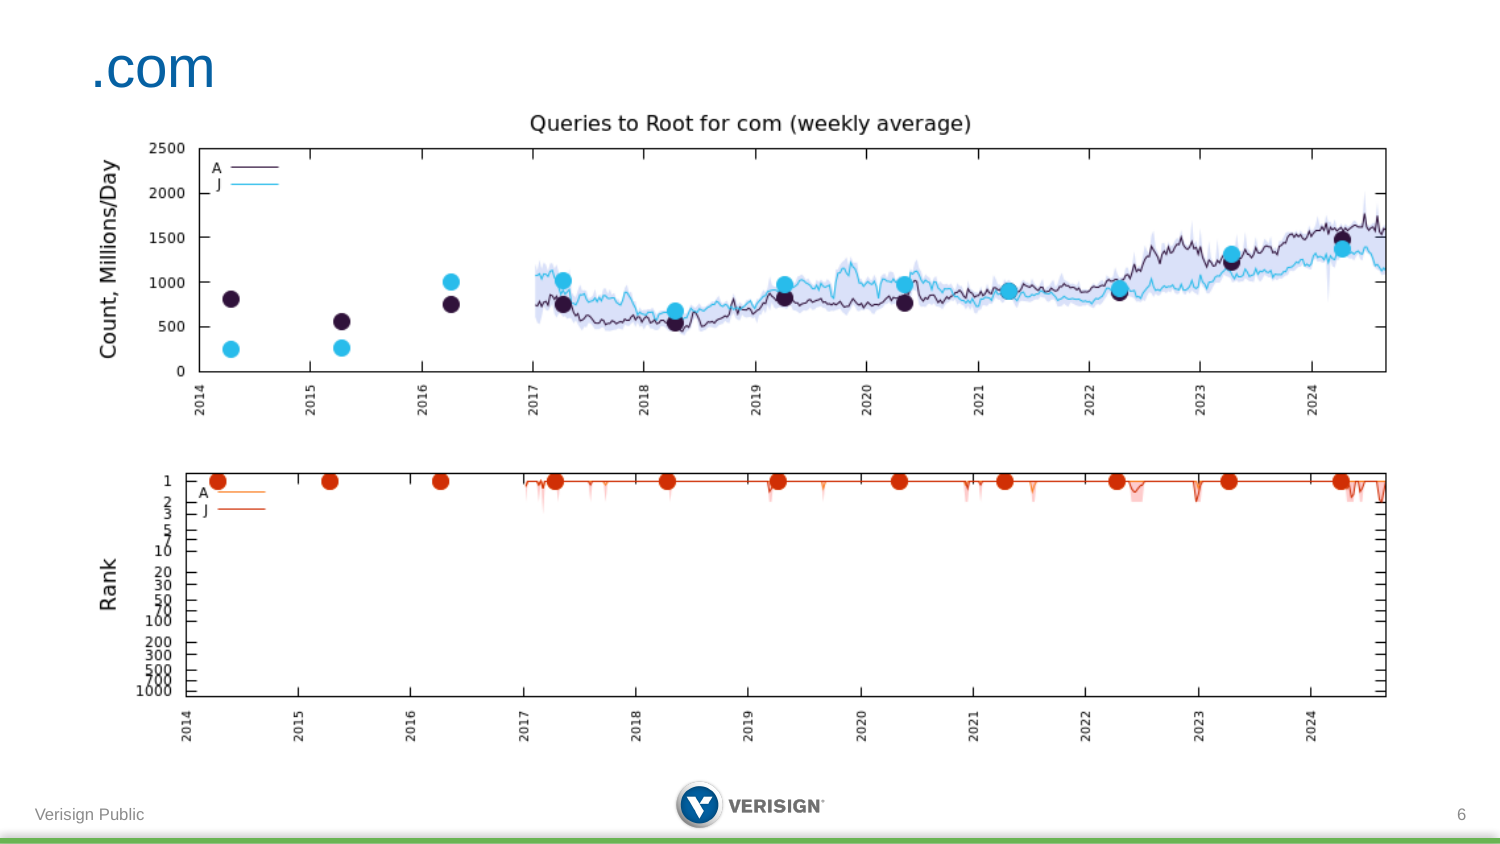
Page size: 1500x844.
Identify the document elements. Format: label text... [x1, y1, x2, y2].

title .com [75, 30, 1425, 97]
picture [668, 774, 832, 838]
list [74, 98, 1426, 774]
slide_number 6 [1422, 804, 1482, 823]
